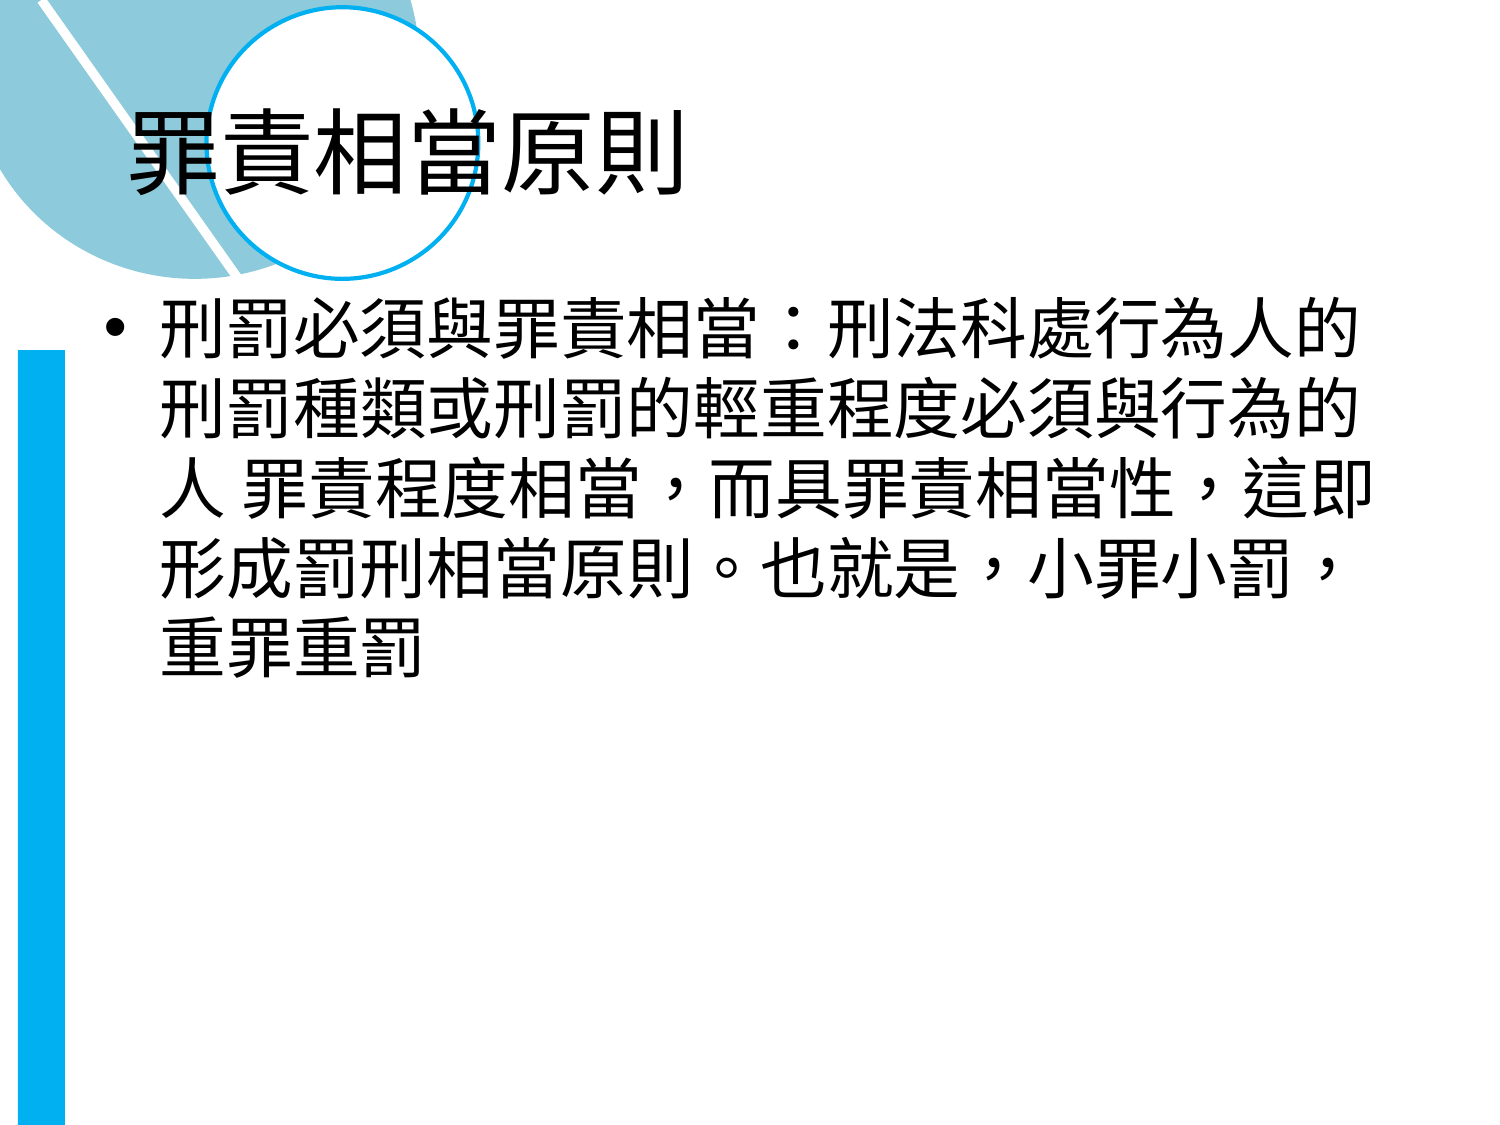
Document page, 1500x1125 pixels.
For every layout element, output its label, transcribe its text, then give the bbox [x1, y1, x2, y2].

title 罪責相當原則 [41, 56, 774, 244]
list 刑罰必須與罪責相當：刑法科處行為人的刑罰種類或刑罰的輕重程度必須與行為的人 罪責程度相當，而具罪責相當性，這即形成罰刑相當原則。也就是，小罪小罰，重罪重罰 [88, 278, 1425, 1005]
